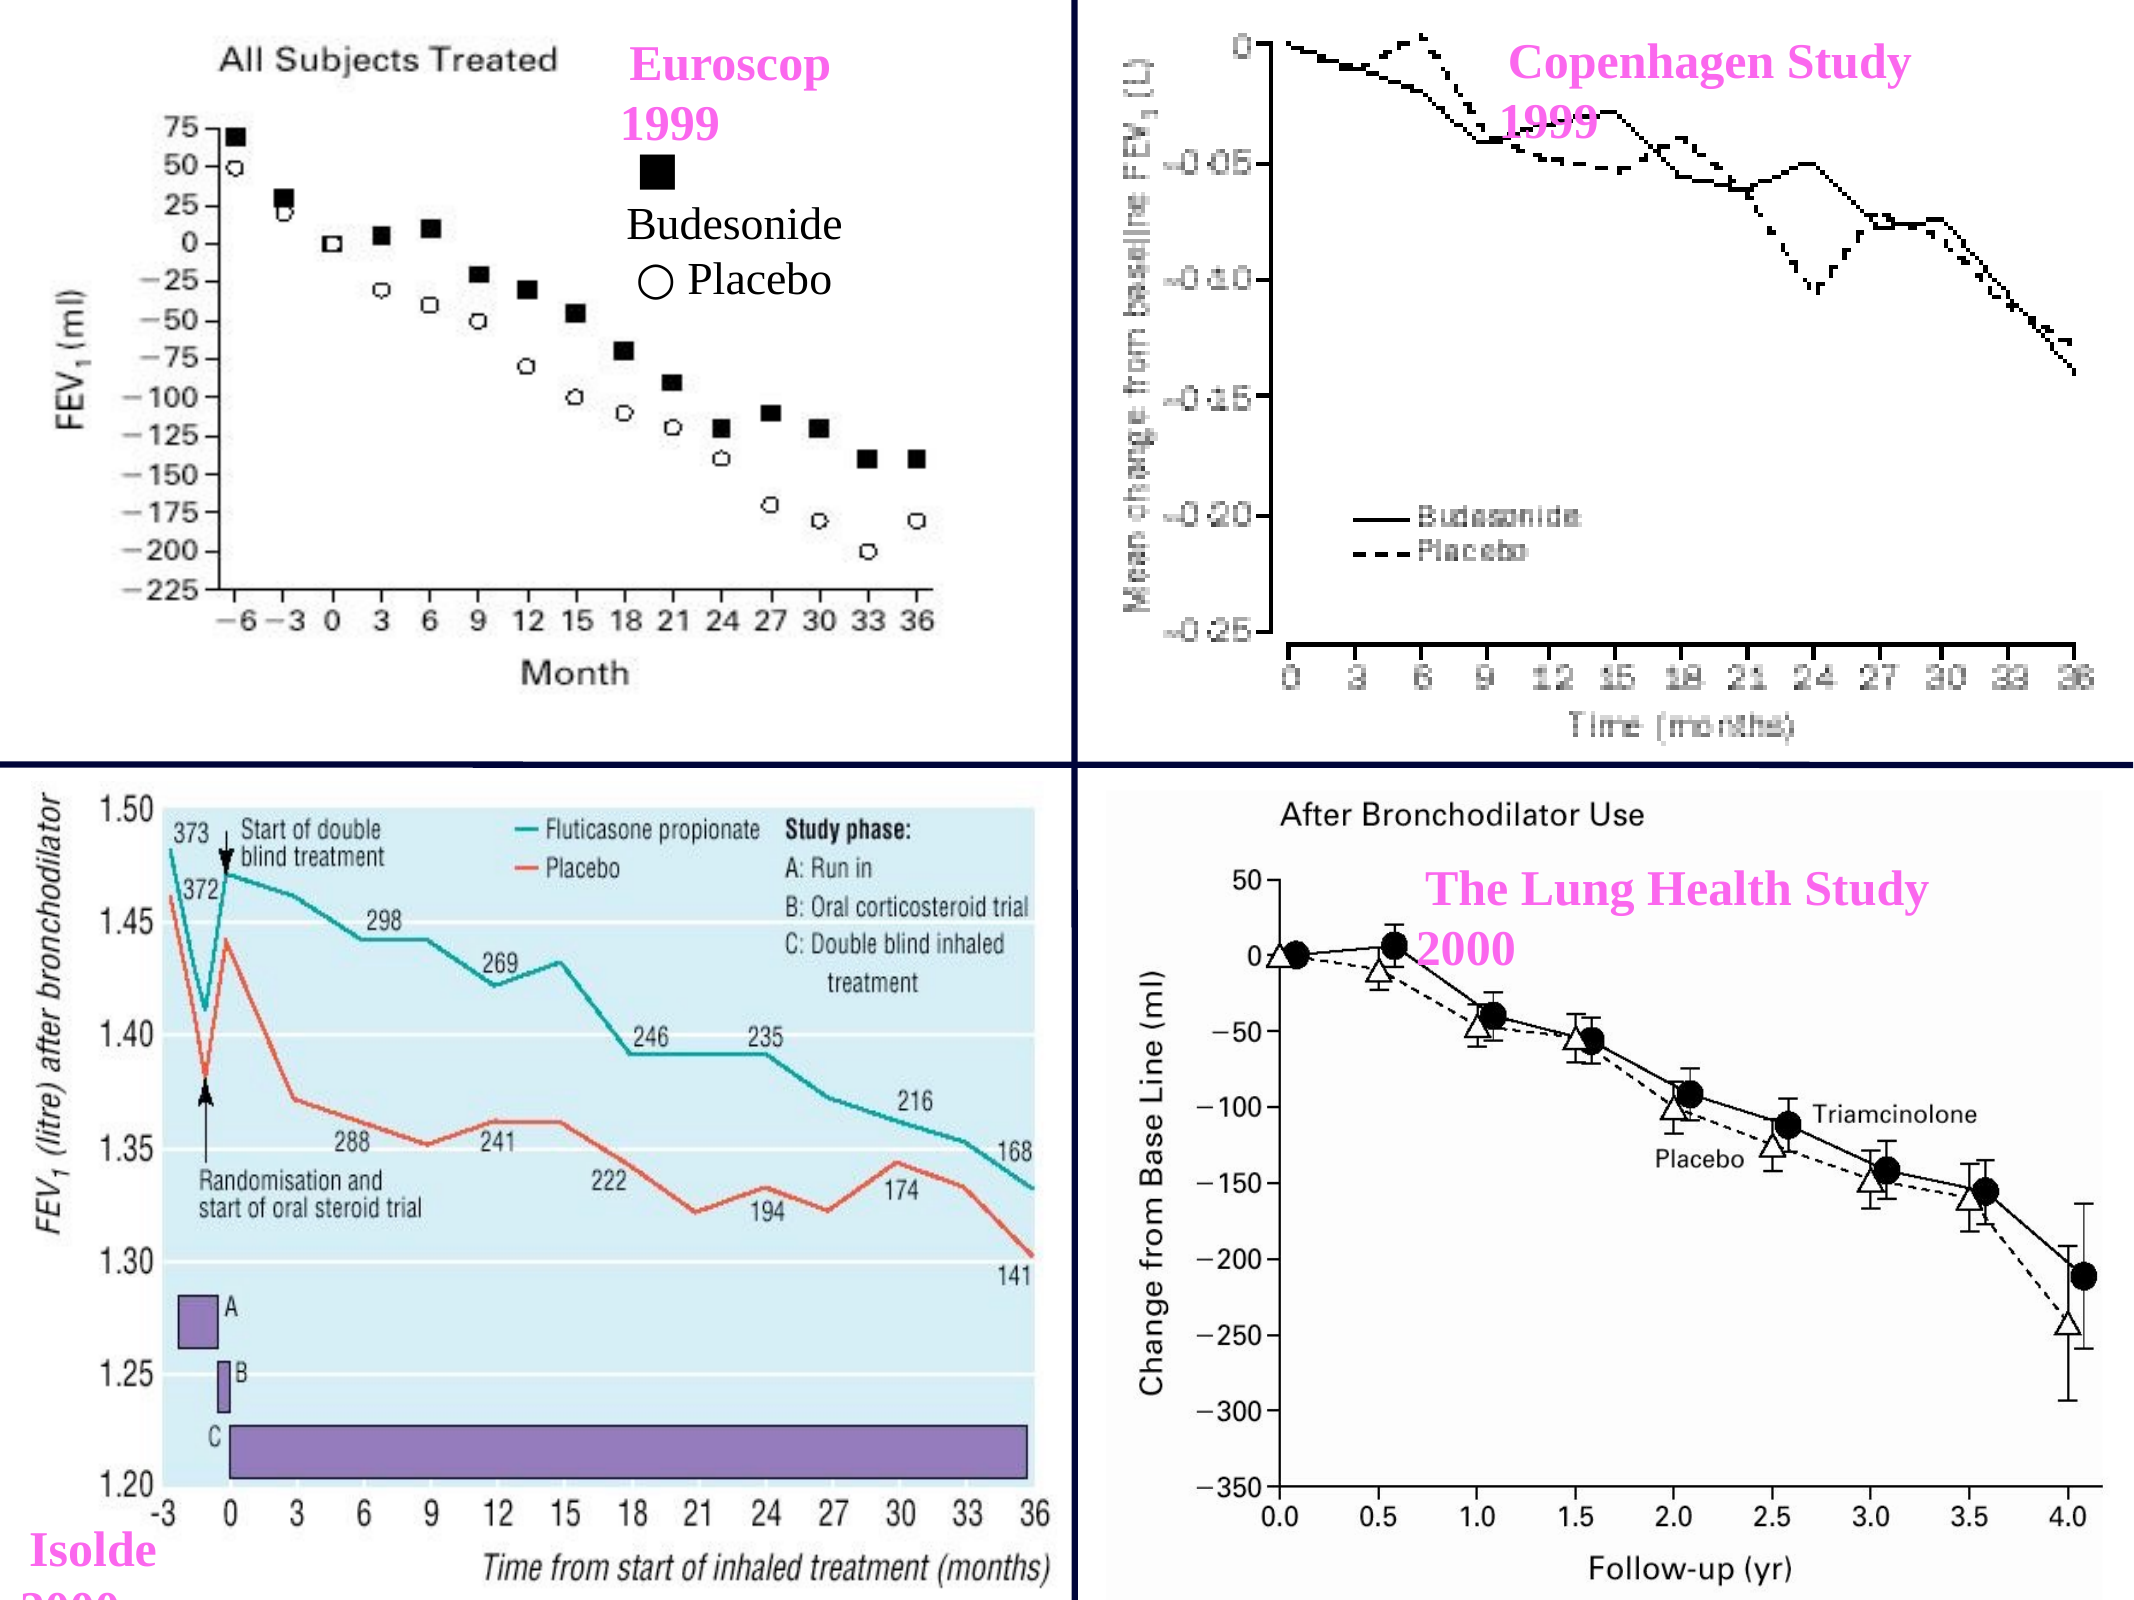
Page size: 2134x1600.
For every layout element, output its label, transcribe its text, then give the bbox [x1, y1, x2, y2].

picture [1106, 780, 2134, 1600]
picture [1106, 0, 2134, 747]
picture [31, 0, 1044, 730]
text_box Isolde 2000 [19, 1516, 25, 1577]
picture [31, 780, 1060, 1600]
